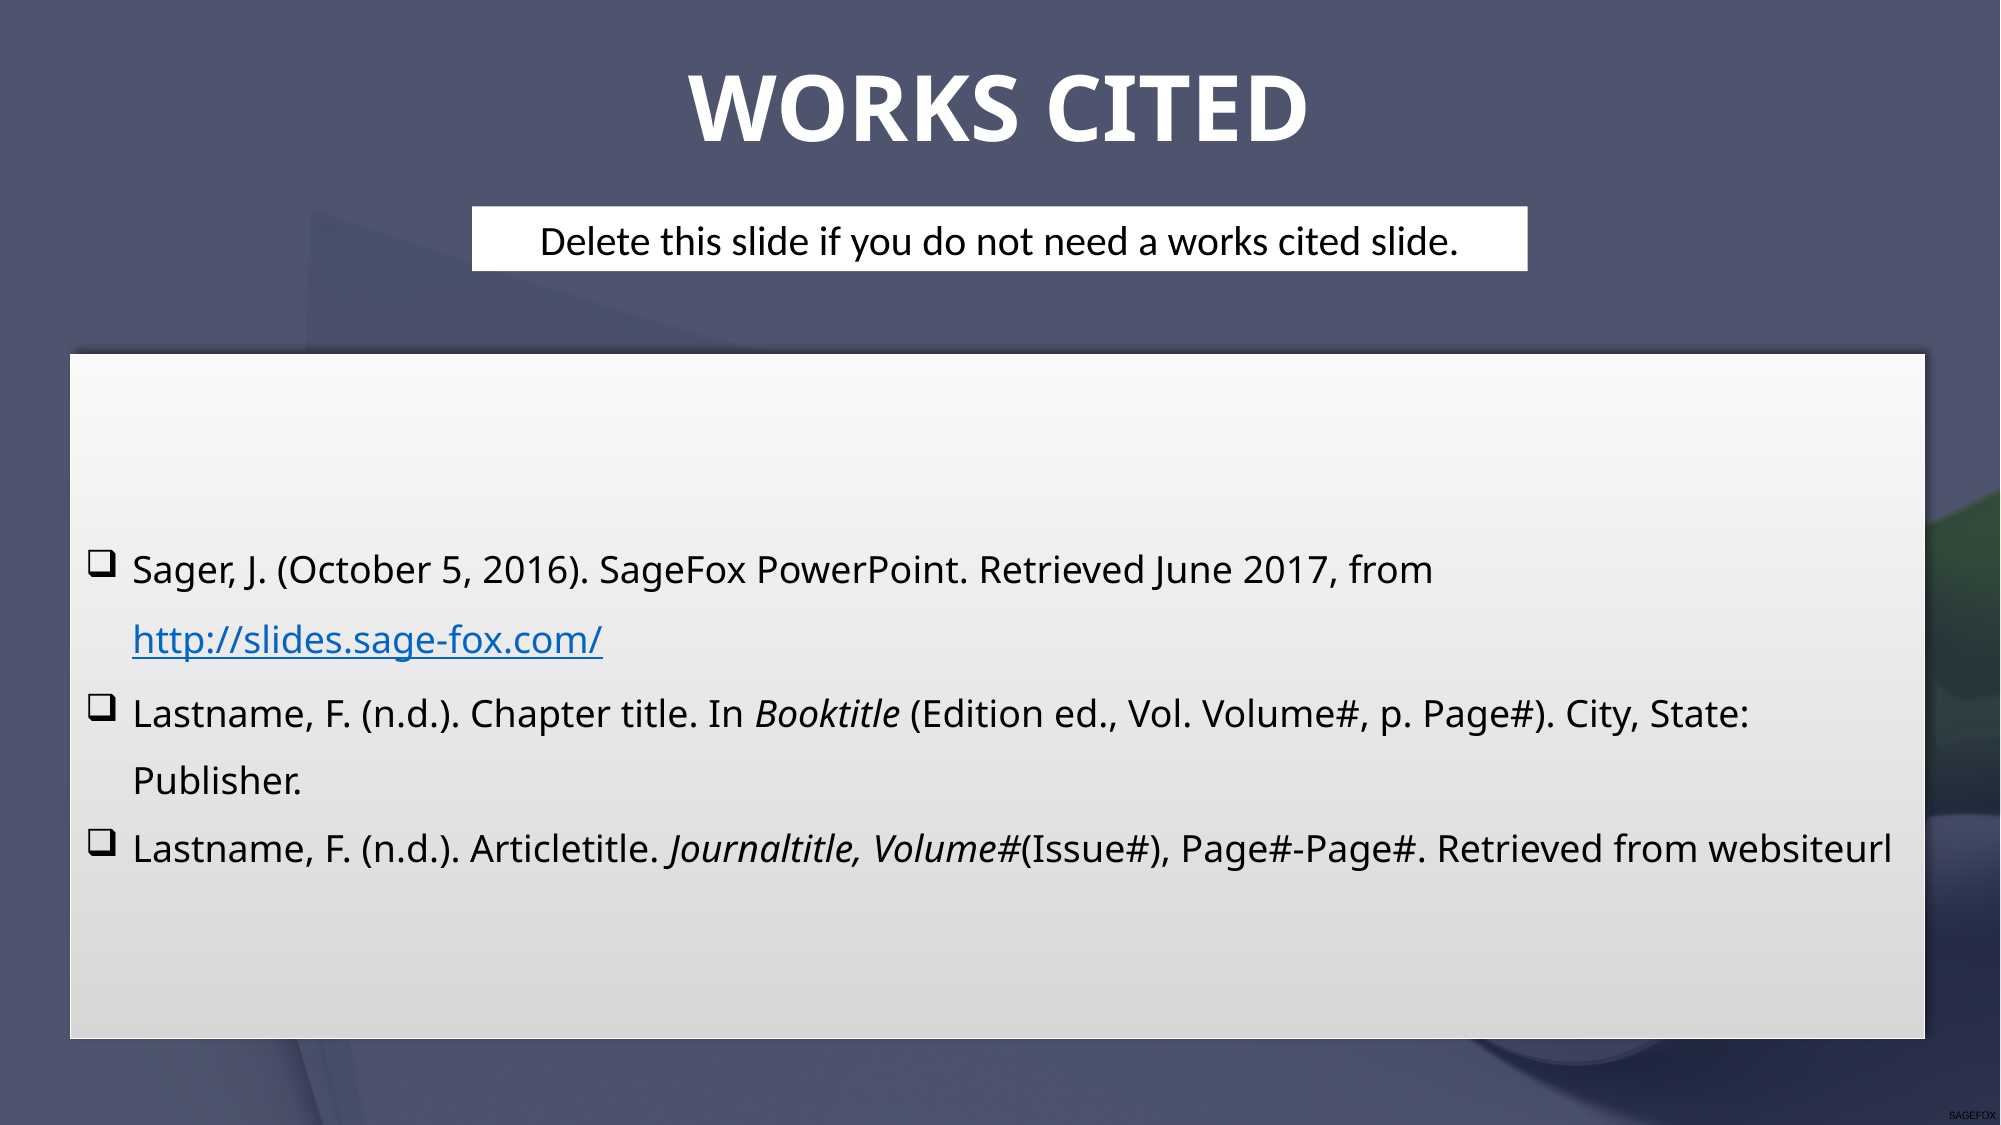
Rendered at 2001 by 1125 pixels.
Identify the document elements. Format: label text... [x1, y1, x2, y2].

text_box Sager, J. (October 5, 2016). SageFox PowerPoint. Retrieved June 2017, from http://slides.sage-fox.com/ Lastname, F. (n.d.). Chapter title. In Booktitle (Edition ed., Vol. Volume#, p. Page#). City, State: Publisher. Lastname, F. (n.d.). Articletitle. Journaltitle, Volume#(Issue#), Page#-Page#. Retrieved from websiteurl [70, 354, 1925, 1039]
picture [1925, 0, 2001, 1125]
text_box Delete this slide if you do not need a works cited slide. [472, 206, 1528, 272]
text_box WORKS CITED [548, 42, 1452, 167]
